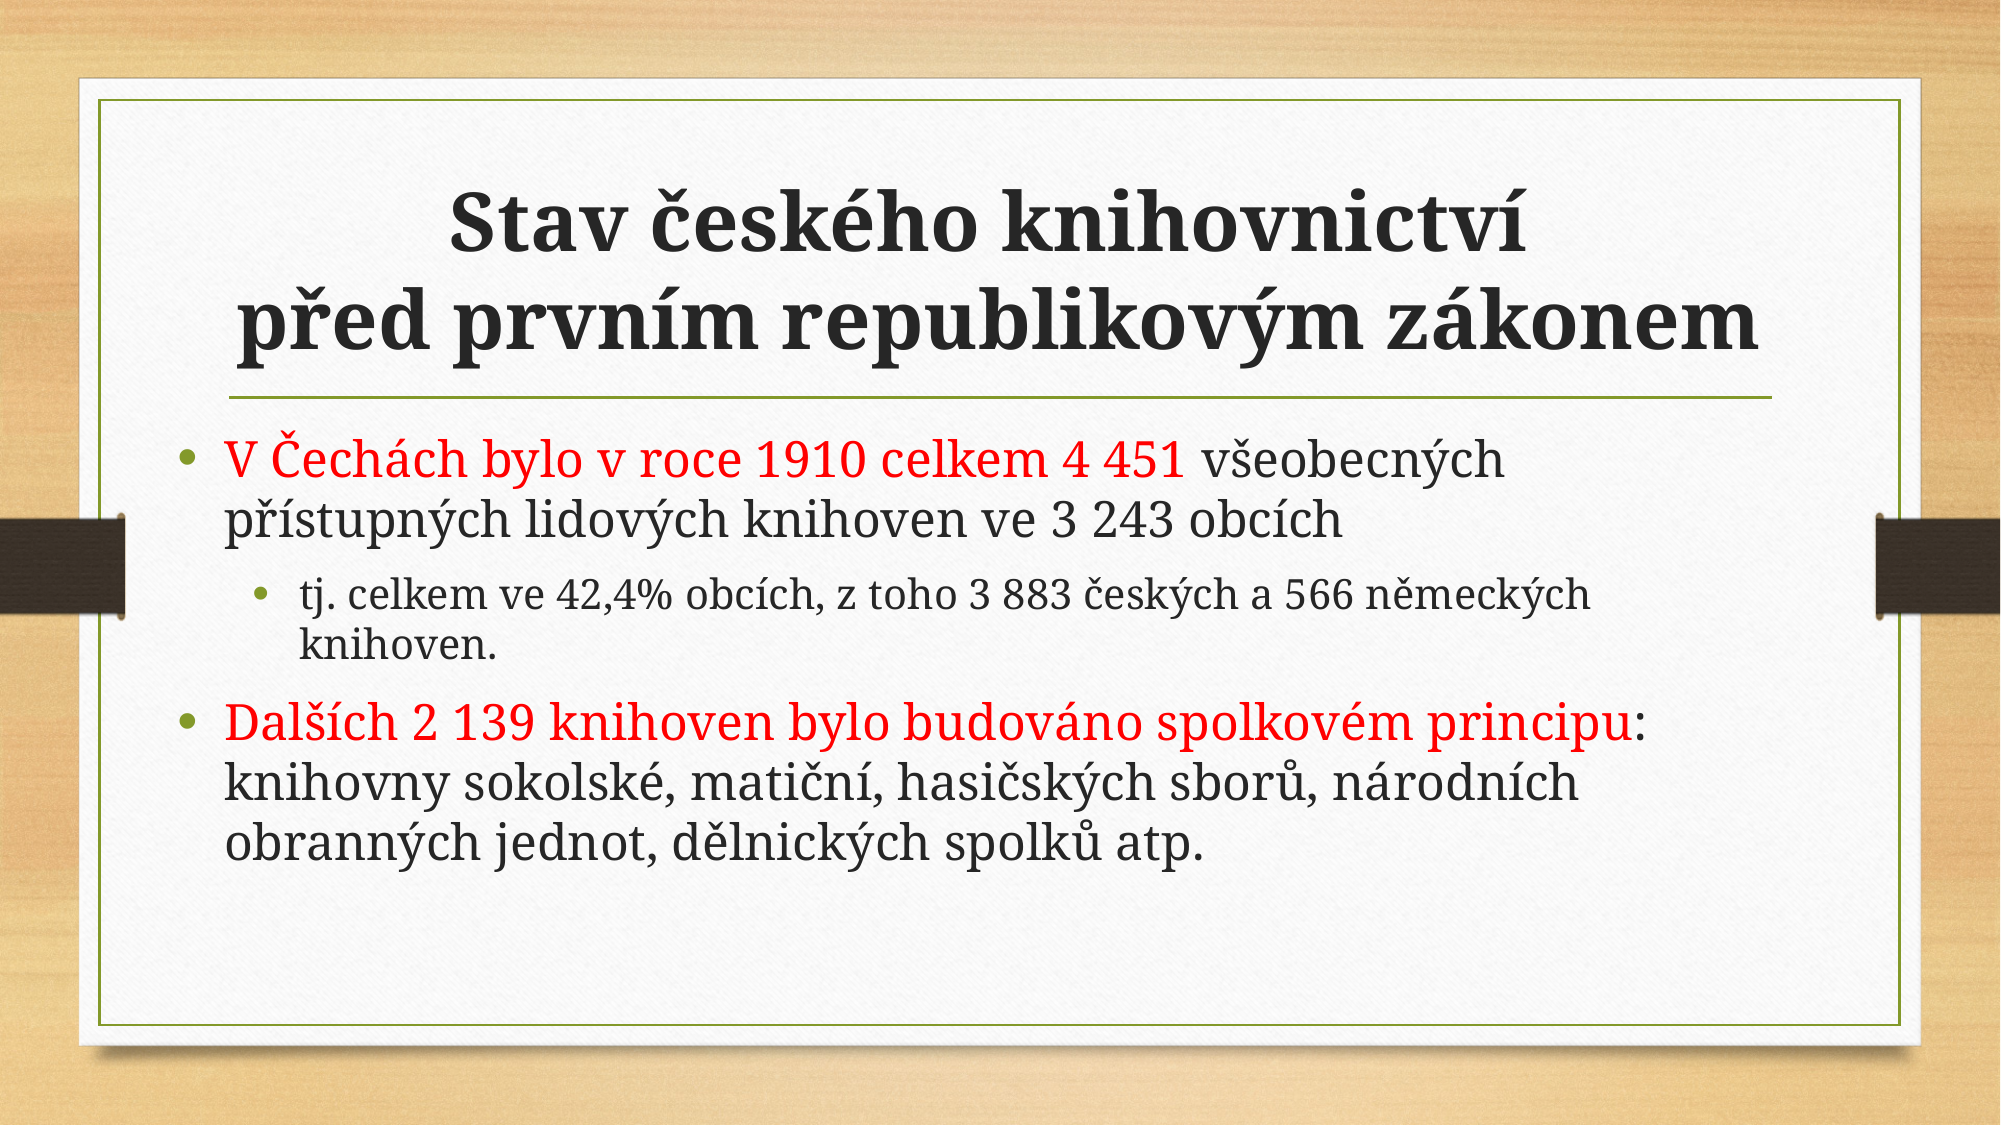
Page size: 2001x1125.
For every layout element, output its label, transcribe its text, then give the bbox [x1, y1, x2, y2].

picture [0, 0, 2001, 1125]
list V Čechách bylo v roce 1910 celkem 4 451 všeobecných přístupných lidových knihoven ve 3 243 obcích tj. celkem ve 42,4% obcích, z toho 3 883 českých a 566 německých knihoven. Dalších 2 139 knihoven bylo budováno spolkovém principu: knihovny sokolské, matiční, hasičských sborů, národních obranných jednot, dělnických spolků atp. [162, 419, 1788, 1005]
title Stav českého knihovnictví před prvním republikovým zákonem [212, 161, 1788, 375]
